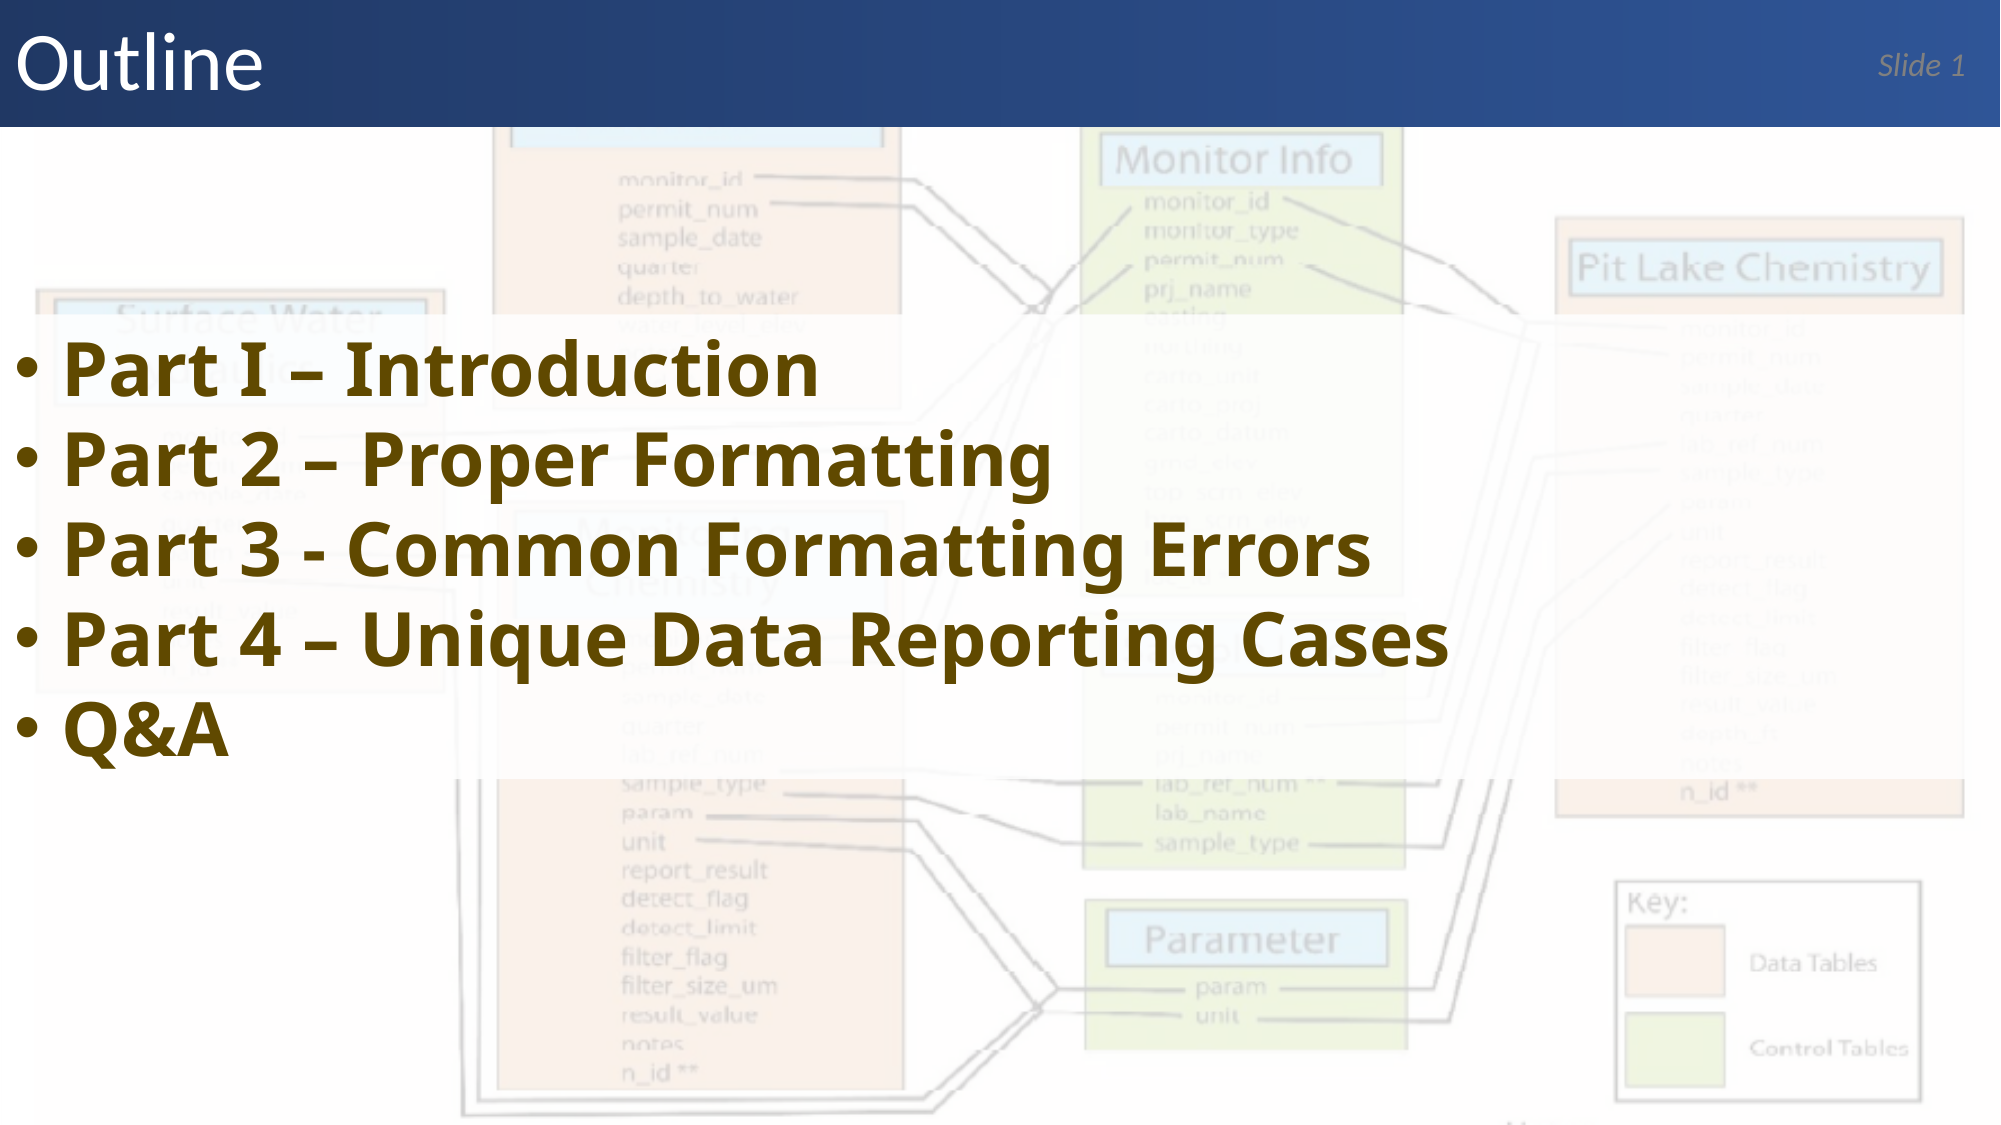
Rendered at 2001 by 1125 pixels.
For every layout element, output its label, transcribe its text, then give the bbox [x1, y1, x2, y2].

text_box Outline [0, 0, 2000, 127]
text_box Slide 1 [1863, 35, 2000, 90]
text_box Part I – Introduction Part 2 – Proper Formatting Part 3 - Common Formatting Errors Part 4 – Unique Data Reporting Cases Q&A [0, 314, 2000, 780]
